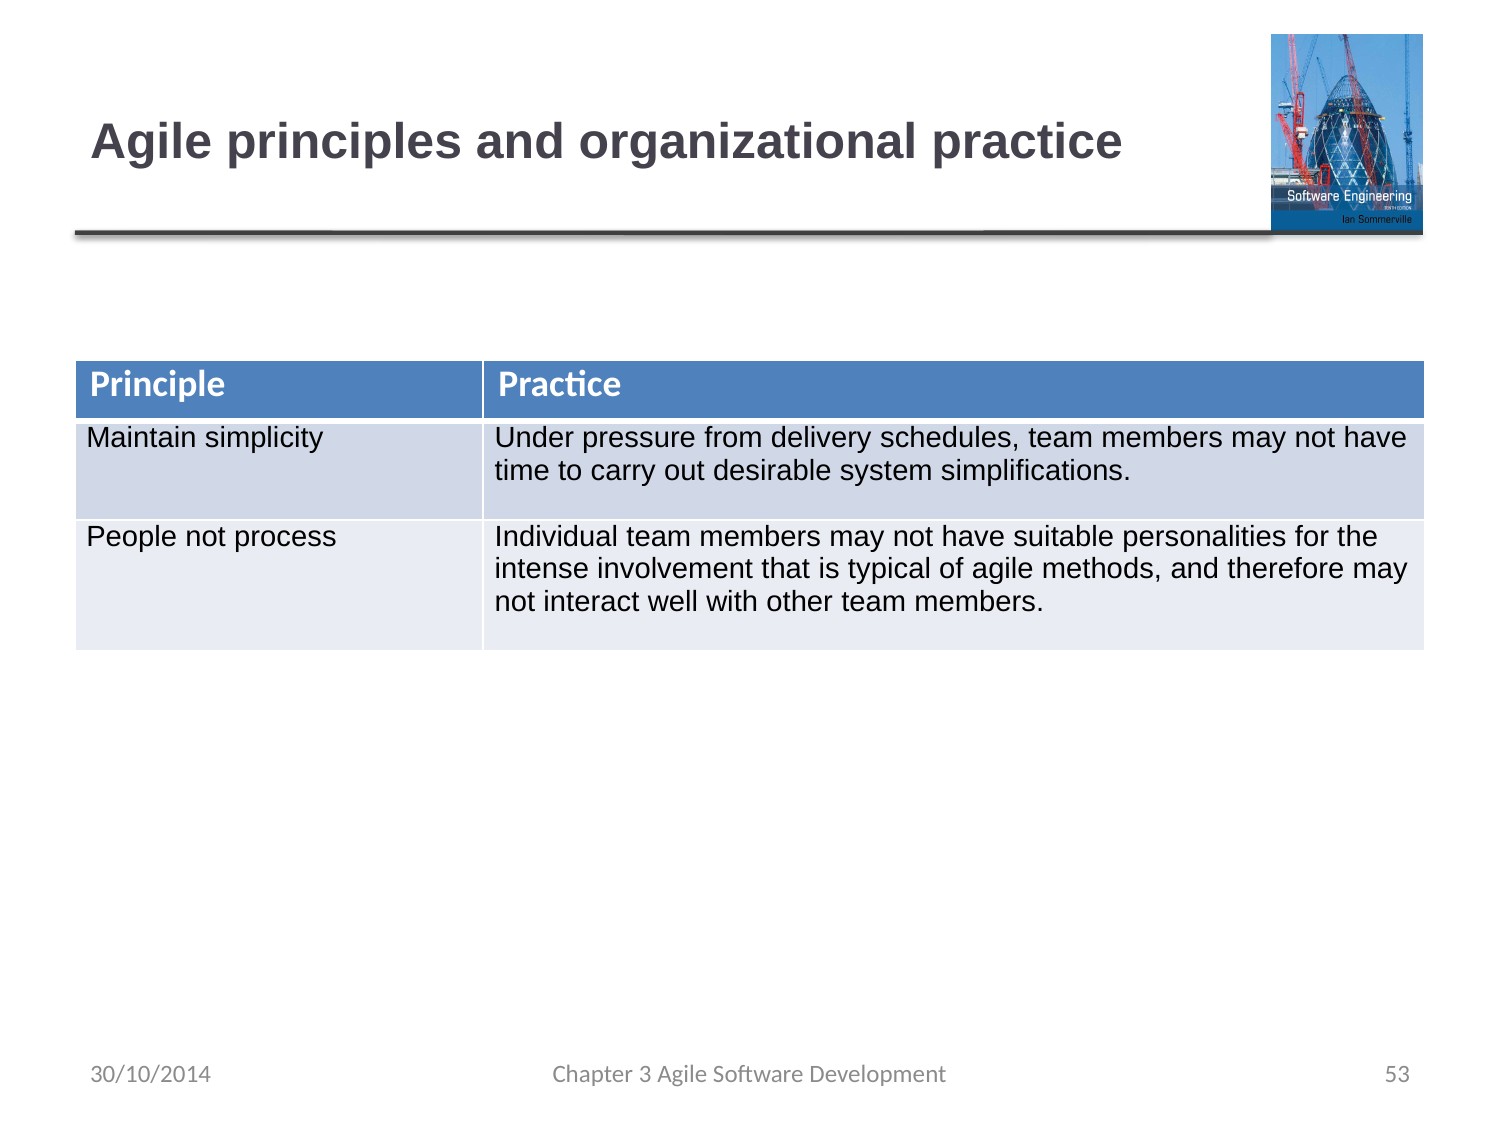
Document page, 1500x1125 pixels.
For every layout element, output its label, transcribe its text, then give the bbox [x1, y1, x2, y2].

table_cell Maintain simplicity [76, 424, 482, 519]
table_cell Individual team members may not have suitable personalities for the intense involvement that is typical of agile methods, and therefore may not interact well with other team members. [484, 521, 1424, 650]
slide_number 53 [1074, 1042, 1425, 1103]
picture [1271, 34, 1423, 230]
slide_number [75, 1042, 425, 1103]
table_header Practice [484, 361, 1424, 418]
title Agile principles and organizational practice [74, 44, 1272, 233]
table_header Principle [76, 361, 482, 418]
footer Chapter 3 Agile Software Development [512, 1042, 988, 1103]
table_cell Under pressure from delivery schedules, team members may not have time to carry out desirable system simplifications. [484, 424, 1424, 519]
table_cell People not process [76, 521, 482, 650]
